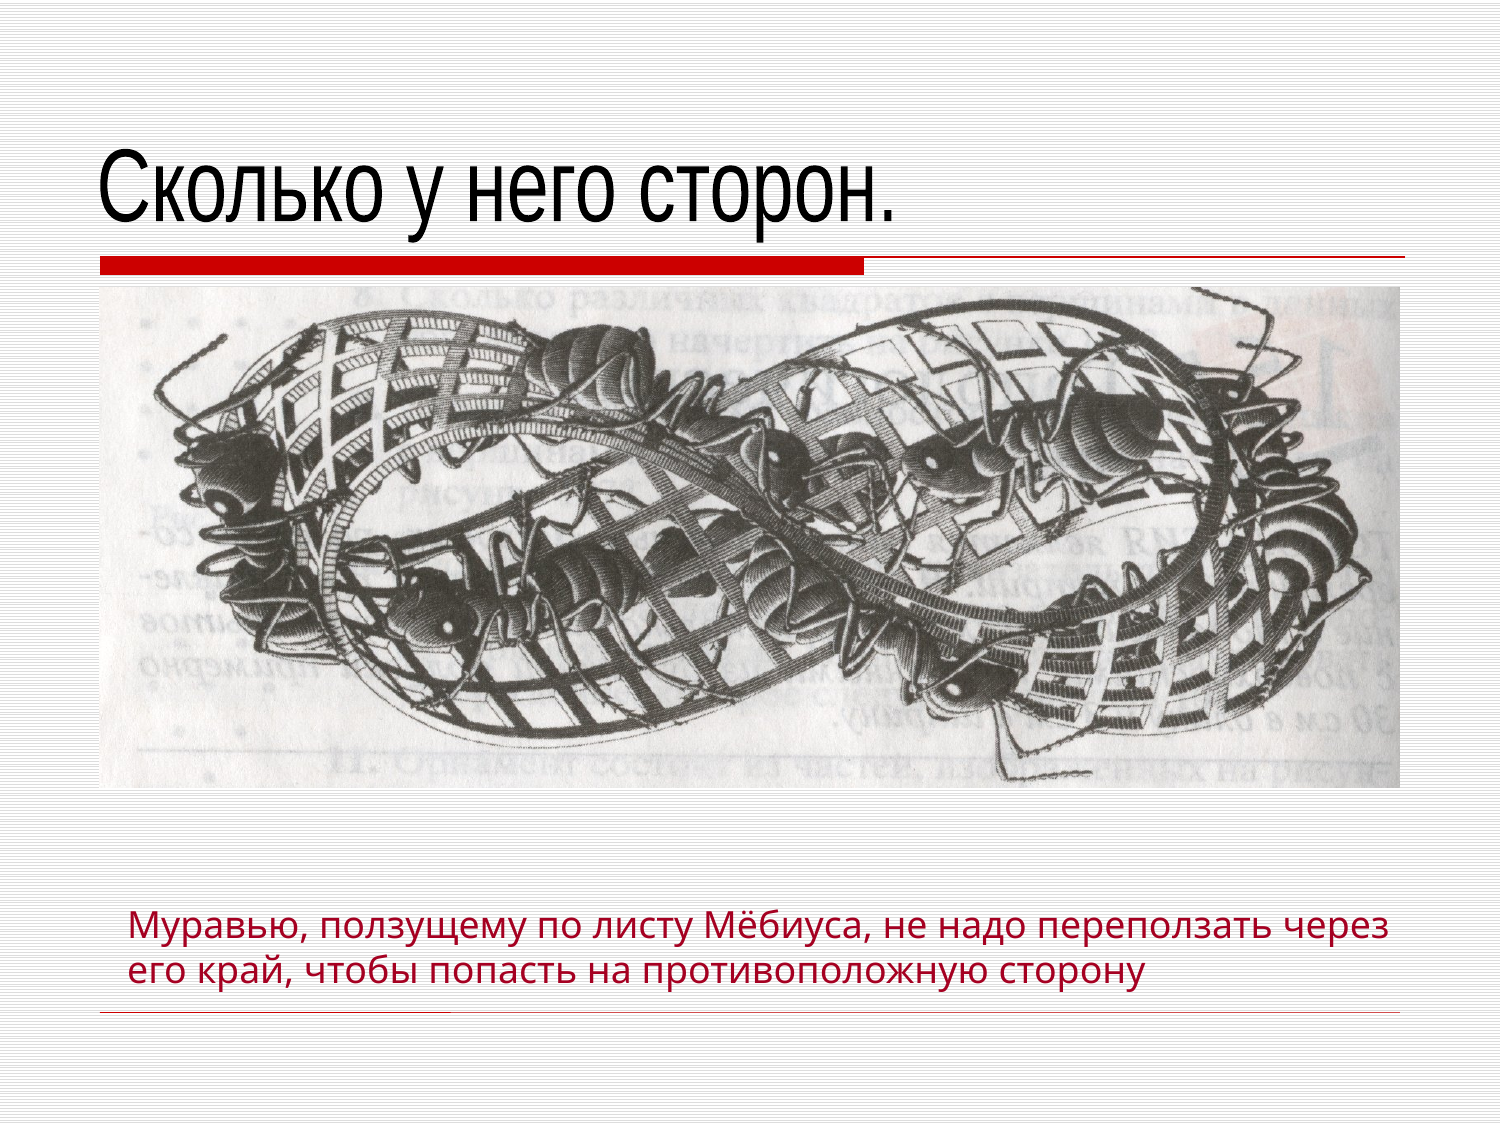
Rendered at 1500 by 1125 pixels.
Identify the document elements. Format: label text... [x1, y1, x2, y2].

text_box Муравью, ползущему по листу Мёбиуса, не надо переползать через его край, чтобы попасть на противоположную сторону [112, 893, 1412, 998]
picture [99, 287, 1401, 788]
